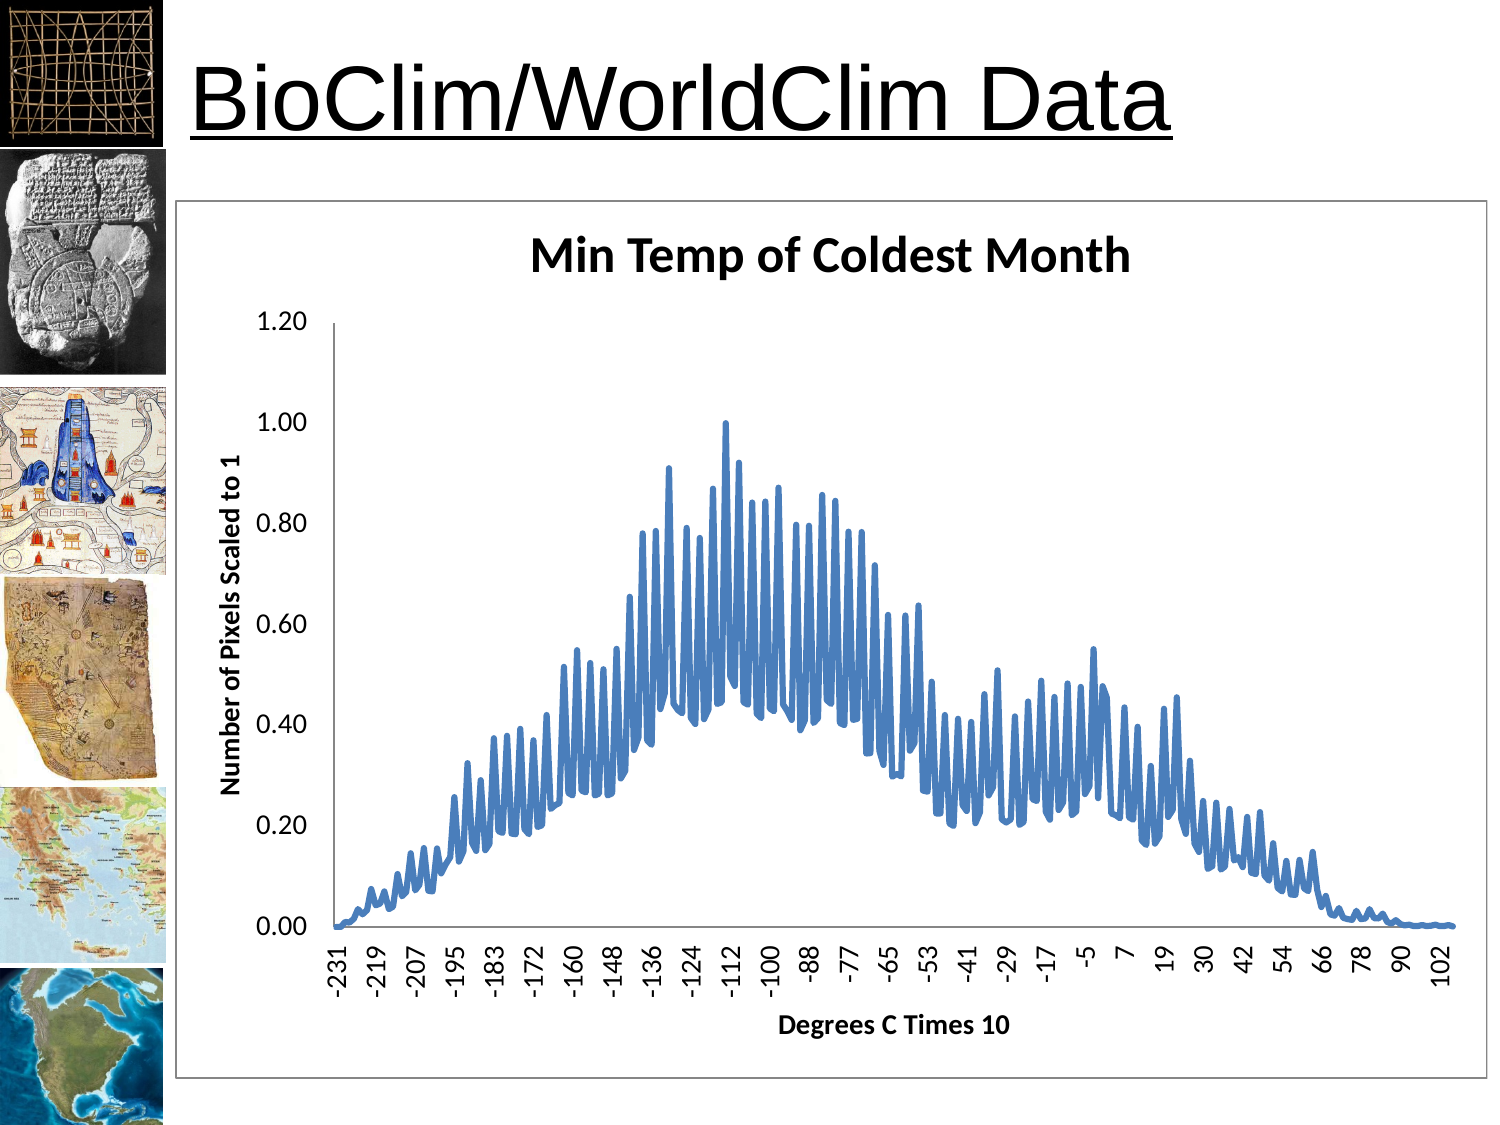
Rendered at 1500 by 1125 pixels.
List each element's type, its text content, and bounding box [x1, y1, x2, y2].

picture [0, 0, 163, 147]
title BioClim/WorldClim Data [174, 0, 1475, 188]
picture [0, 149, 166, 375]
picture [0, 387, 166, 963]
picture [0, 968, 163, 1125]
picture [174, 199, 1488, 1080]
